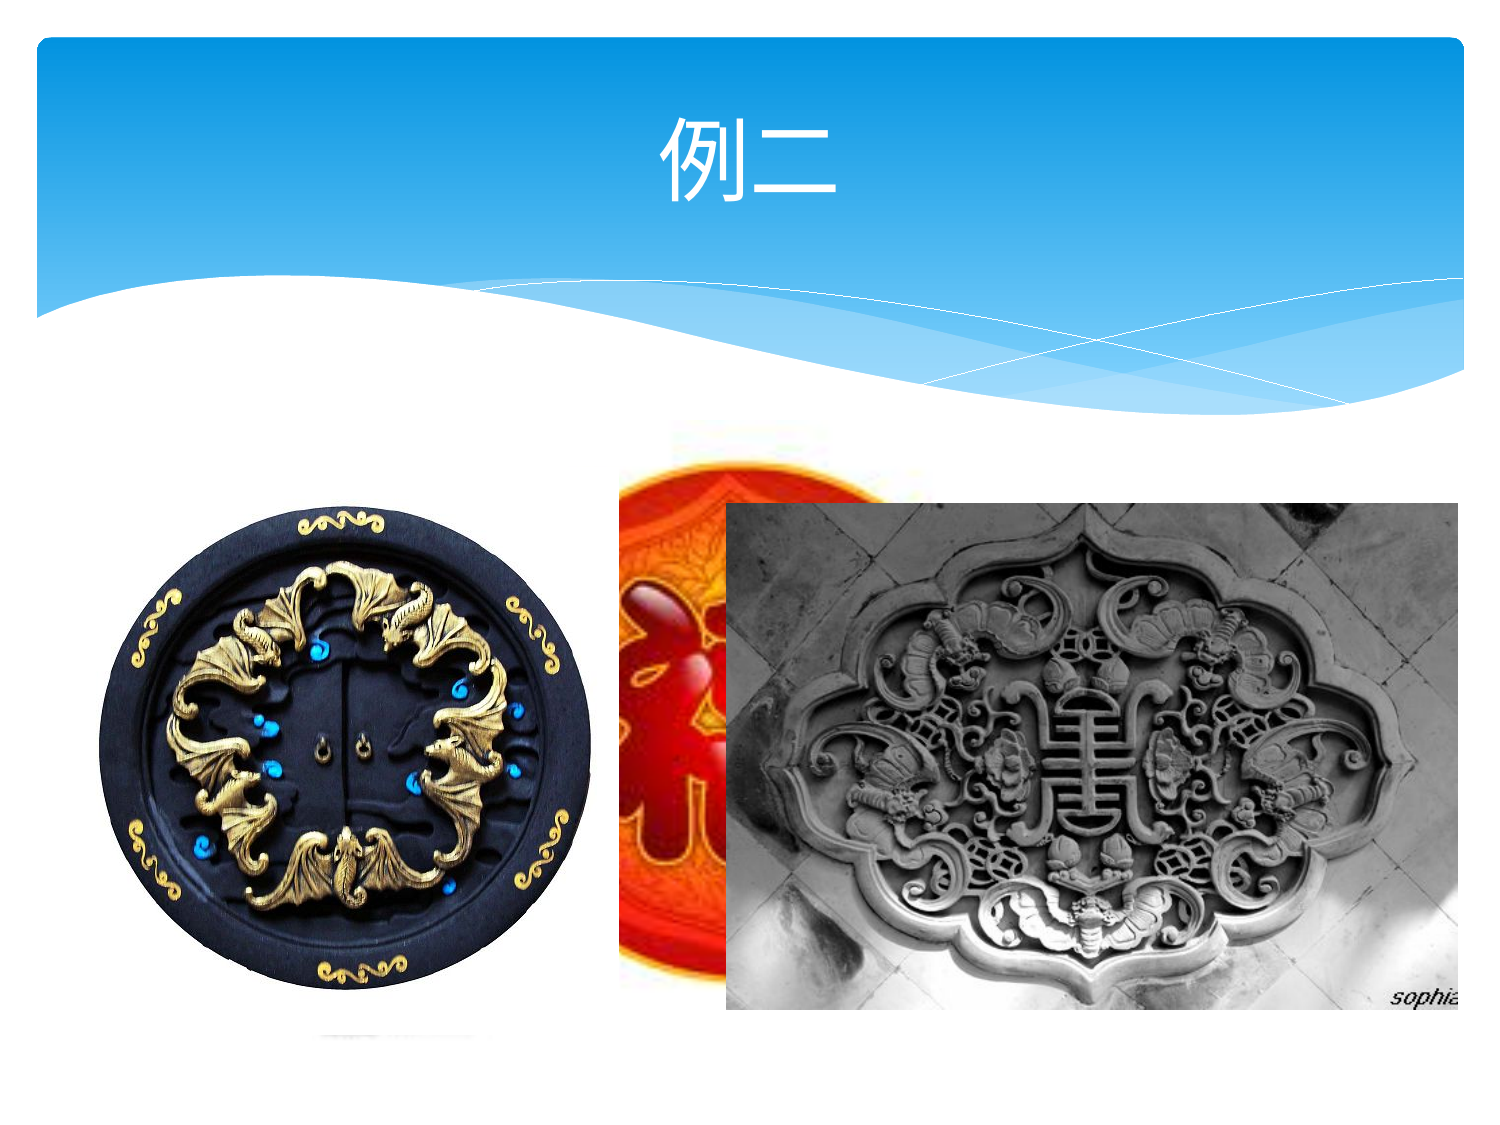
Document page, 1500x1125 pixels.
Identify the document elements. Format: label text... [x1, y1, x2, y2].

picture [726, 503, 1458, 1011]
picture [64, 467, 619, 1036]
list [312, 420, 1149, 1048]
title 例二 [74, 55, 1426, 262]
